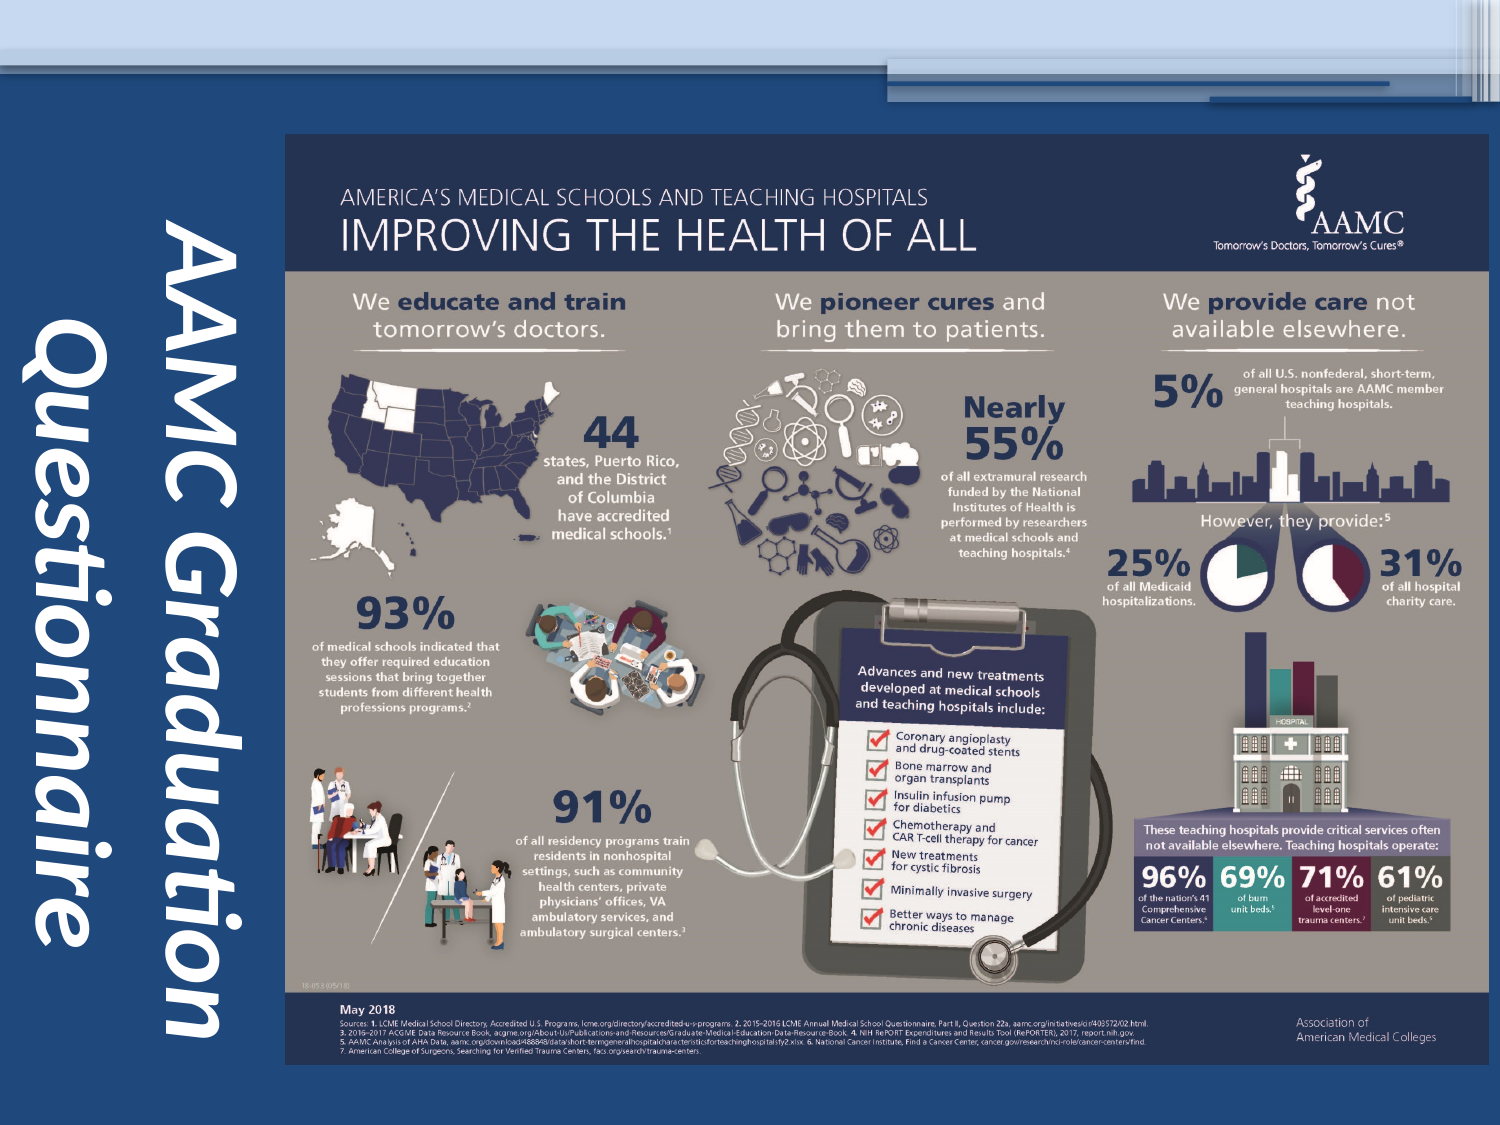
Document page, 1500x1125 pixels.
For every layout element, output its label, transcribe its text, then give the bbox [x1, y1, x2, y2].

title AAMC Graduation Questionnaire [12, 112, 275, 1050]
picture [285, 134, 1490, 1066]
